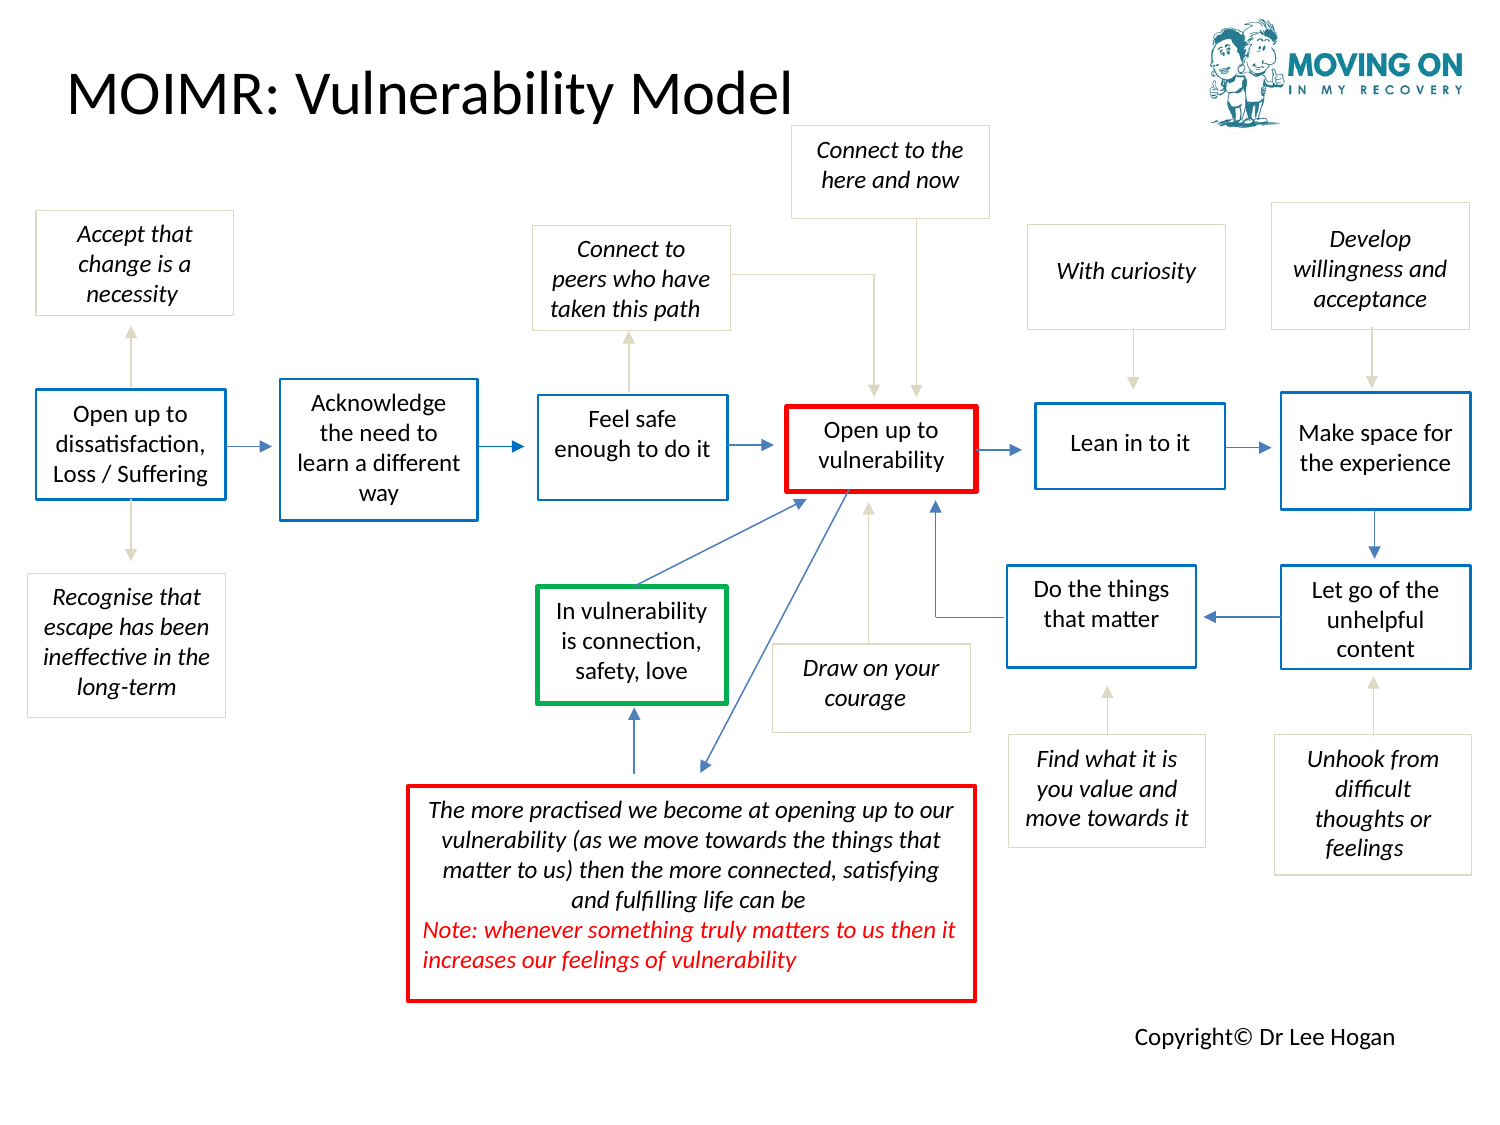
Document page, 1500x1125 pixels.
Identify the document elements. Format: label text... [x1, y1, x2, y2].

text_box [1203, 565, 1473, 876]
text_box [537, 406, 767, 487]
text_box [772, 125, 1023, 498]
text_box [1027, 224, 1266, 490]
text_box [532, 225, 767, 398]
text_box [1271, 202, 1471, 560]
title MOIMR: Vulnerability Model [51, 0, 1402, 184]
text_box Accept that change is a necessity [36, 210, 234, 316]
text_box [980, 499, 1207, 848]
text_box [35, 325, 273, 562]
text_box Recognise that escape has been ineffective in the long-term [27, 573, 226, 718]
text_box Copyright© Dr Lee Hogan [1120, 1013, 1490, 1104]
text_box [536, 498, 808, 705]
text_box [407, 488, 976, 1002]
picture [1196, 10, 1481, 136]
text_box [279, 378, 525, 521]
